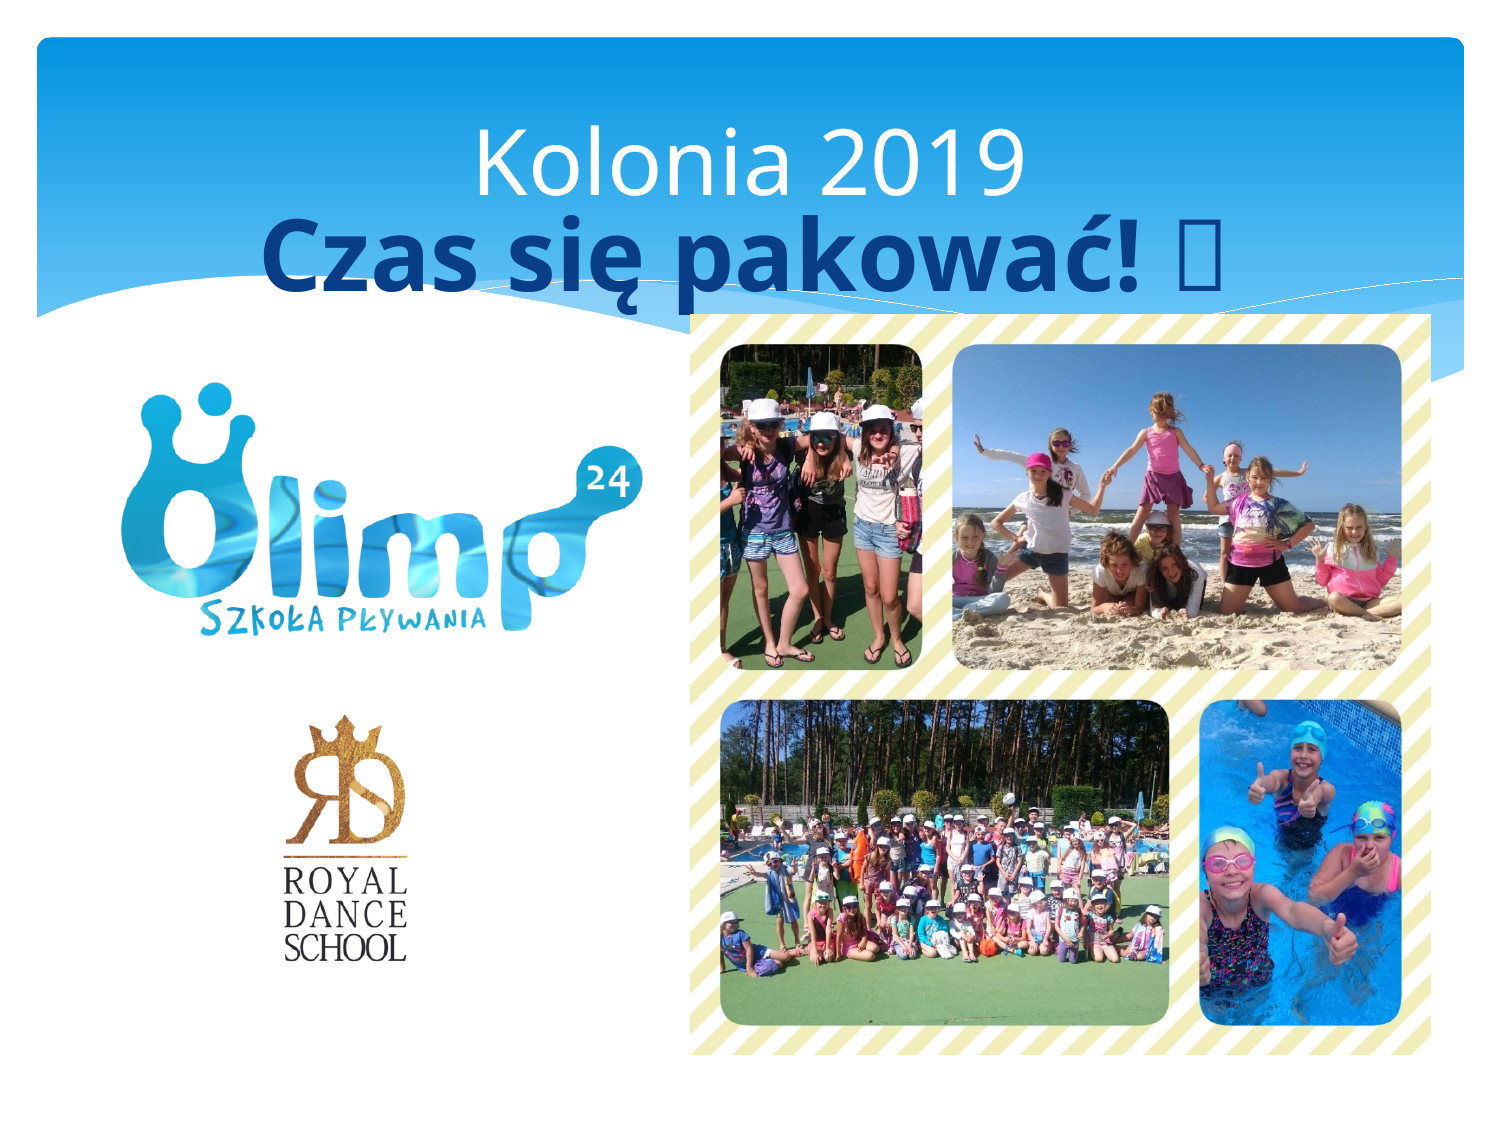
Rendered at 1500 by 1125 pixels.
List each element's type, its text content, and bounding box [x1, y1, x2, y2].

picture [194, 692, 498, 996]
list Czas się pakować!  [135, 261, 1353, 468]
title Kolonia 2019 [75, 55, 1425, 261]
picture [690, 314, 1431, 1055]
picture [88, 349, 675, 670]
